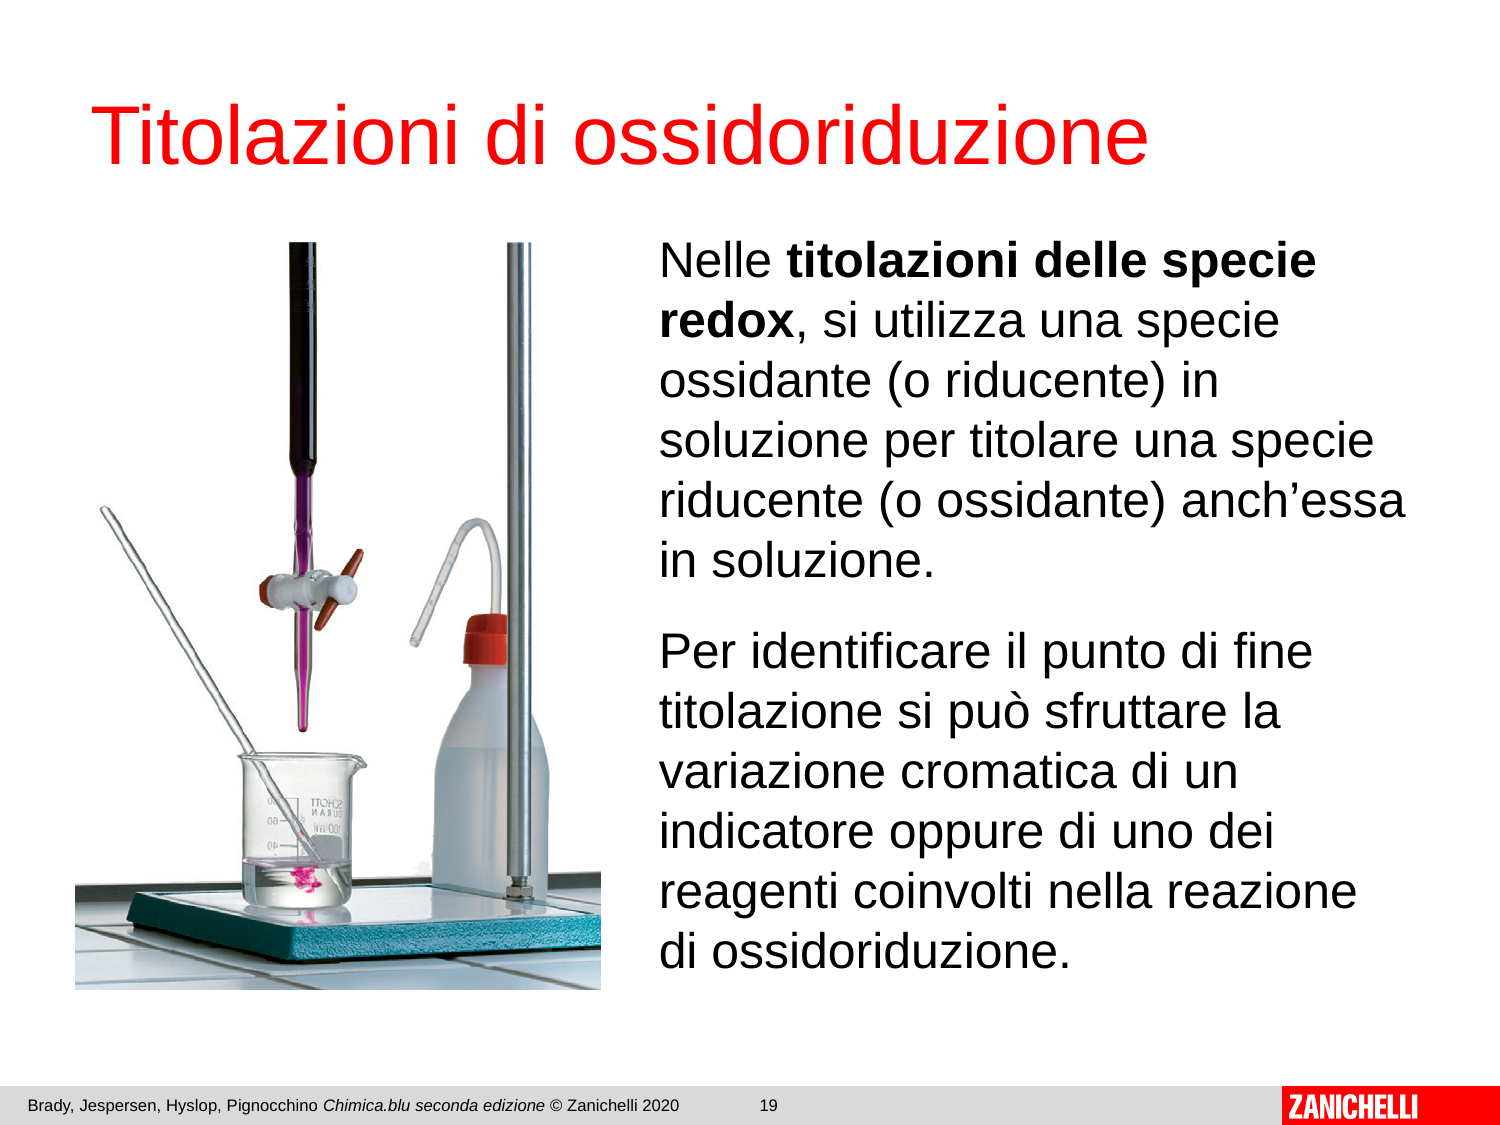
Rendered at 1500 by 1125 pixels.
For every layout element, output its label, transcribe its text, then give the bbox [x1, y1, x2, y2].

picture [74, 242, 602, 991]
list Nelle titolazioni delle specie redox, si utilizza una specie ossidante (o riducente) in soluzione per titolare una specie riducente (o ossidante) anch’essa in soluzione. Per identificare il punto di fine titolazione si può sfruttare la variazione cromatica di un indicatore oppure di uno dei reagenti coinvolti nella reazione di ossidoriduzione. [643, 219, 1424, 941]
footer Brady, Jespersen, Hyslop, Pignocchino Chimica.blu seconda edizione © Zanichelli 2020 [12, 1086, 857, 1125]
picture [1282, 1086, 1500, 1125]
title Titolazioni di ossidoriduzione [75, 62, 1424, 213]
